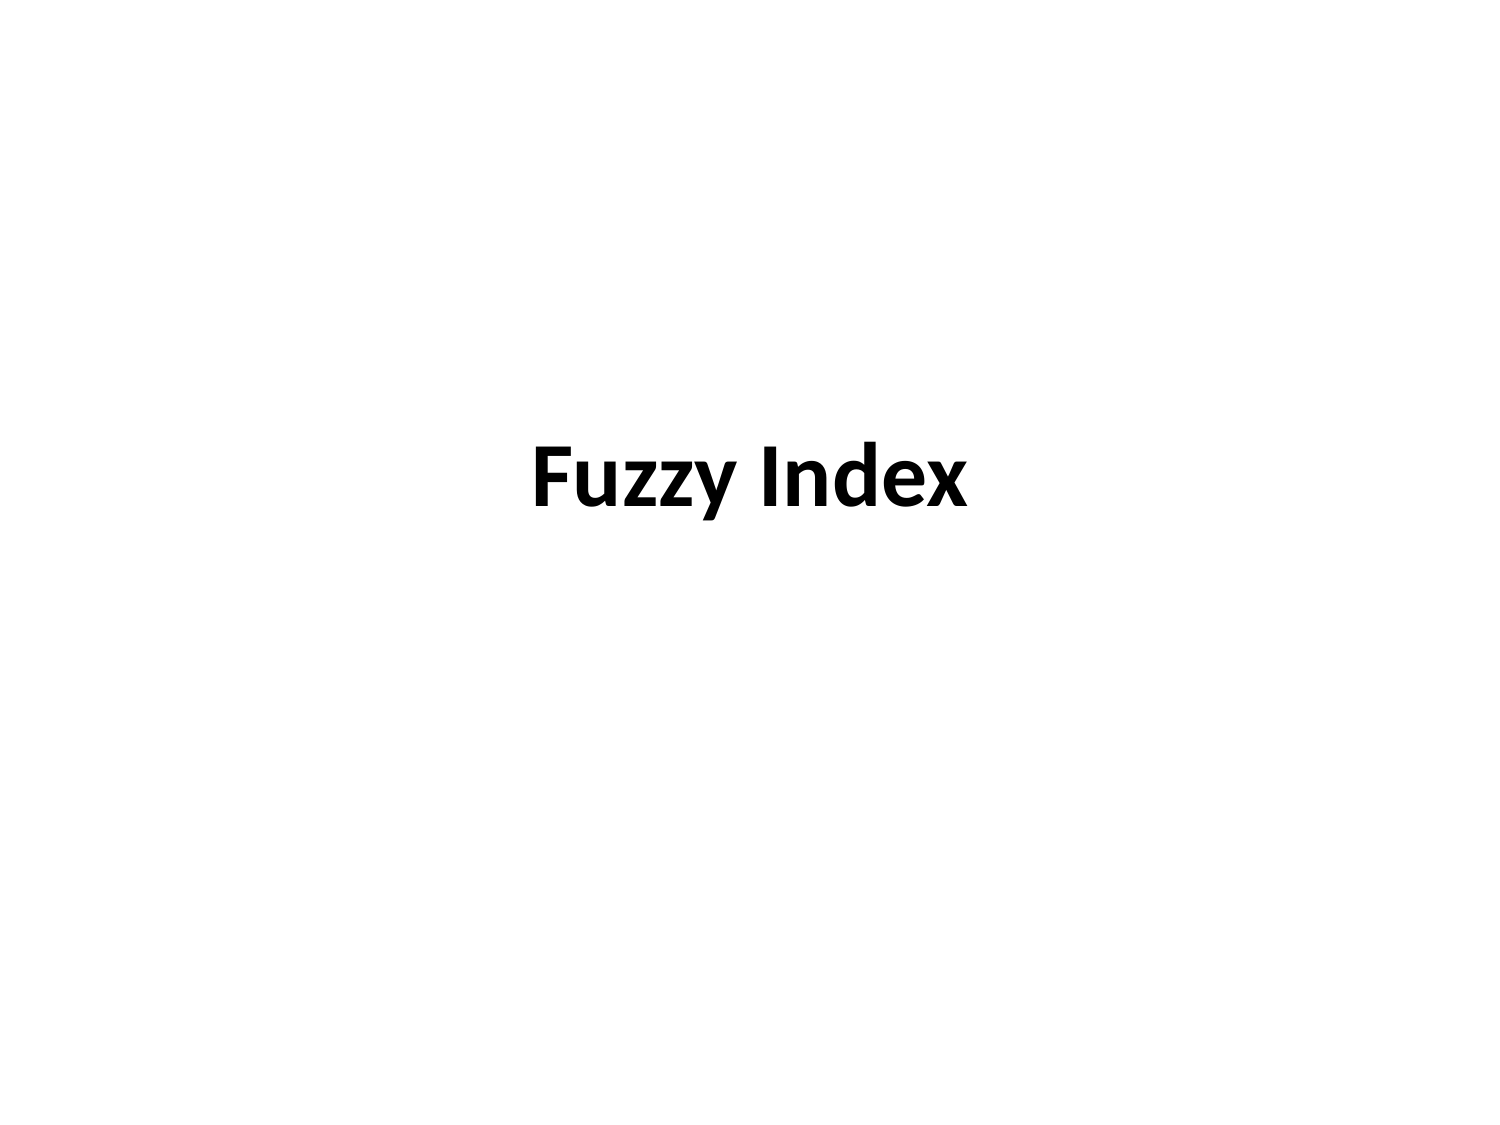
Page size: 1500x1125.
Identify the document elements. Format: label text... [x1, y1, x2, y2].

title Fuzzy Index [112, 349, 1388, 591]
